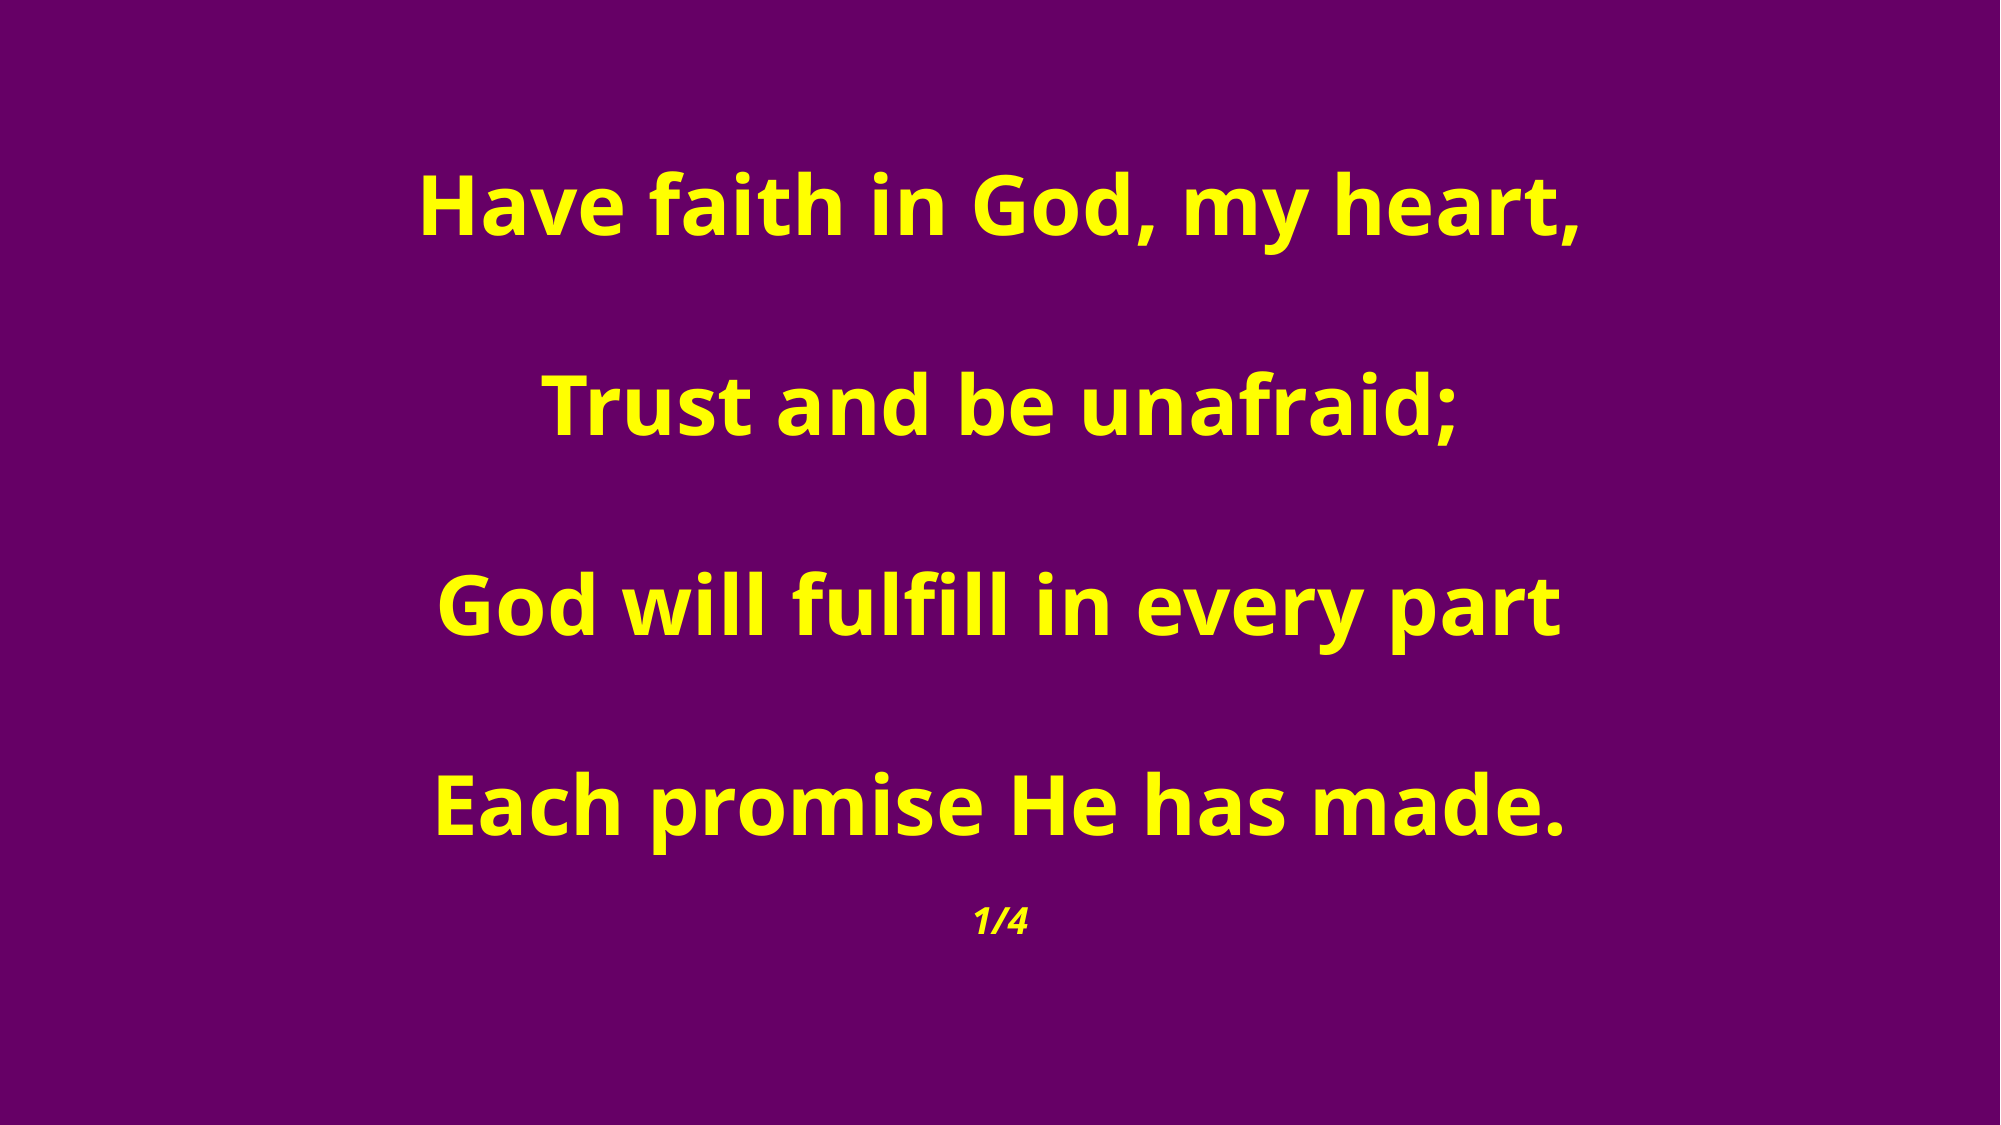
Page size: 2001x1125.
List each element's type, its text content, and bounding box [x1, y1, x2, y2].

text_box Have faith in God, my heart, Trust and be unafraid; God will fulfill in every part Each promise He has made. 1/4 [0, 0, 2000, 950]
